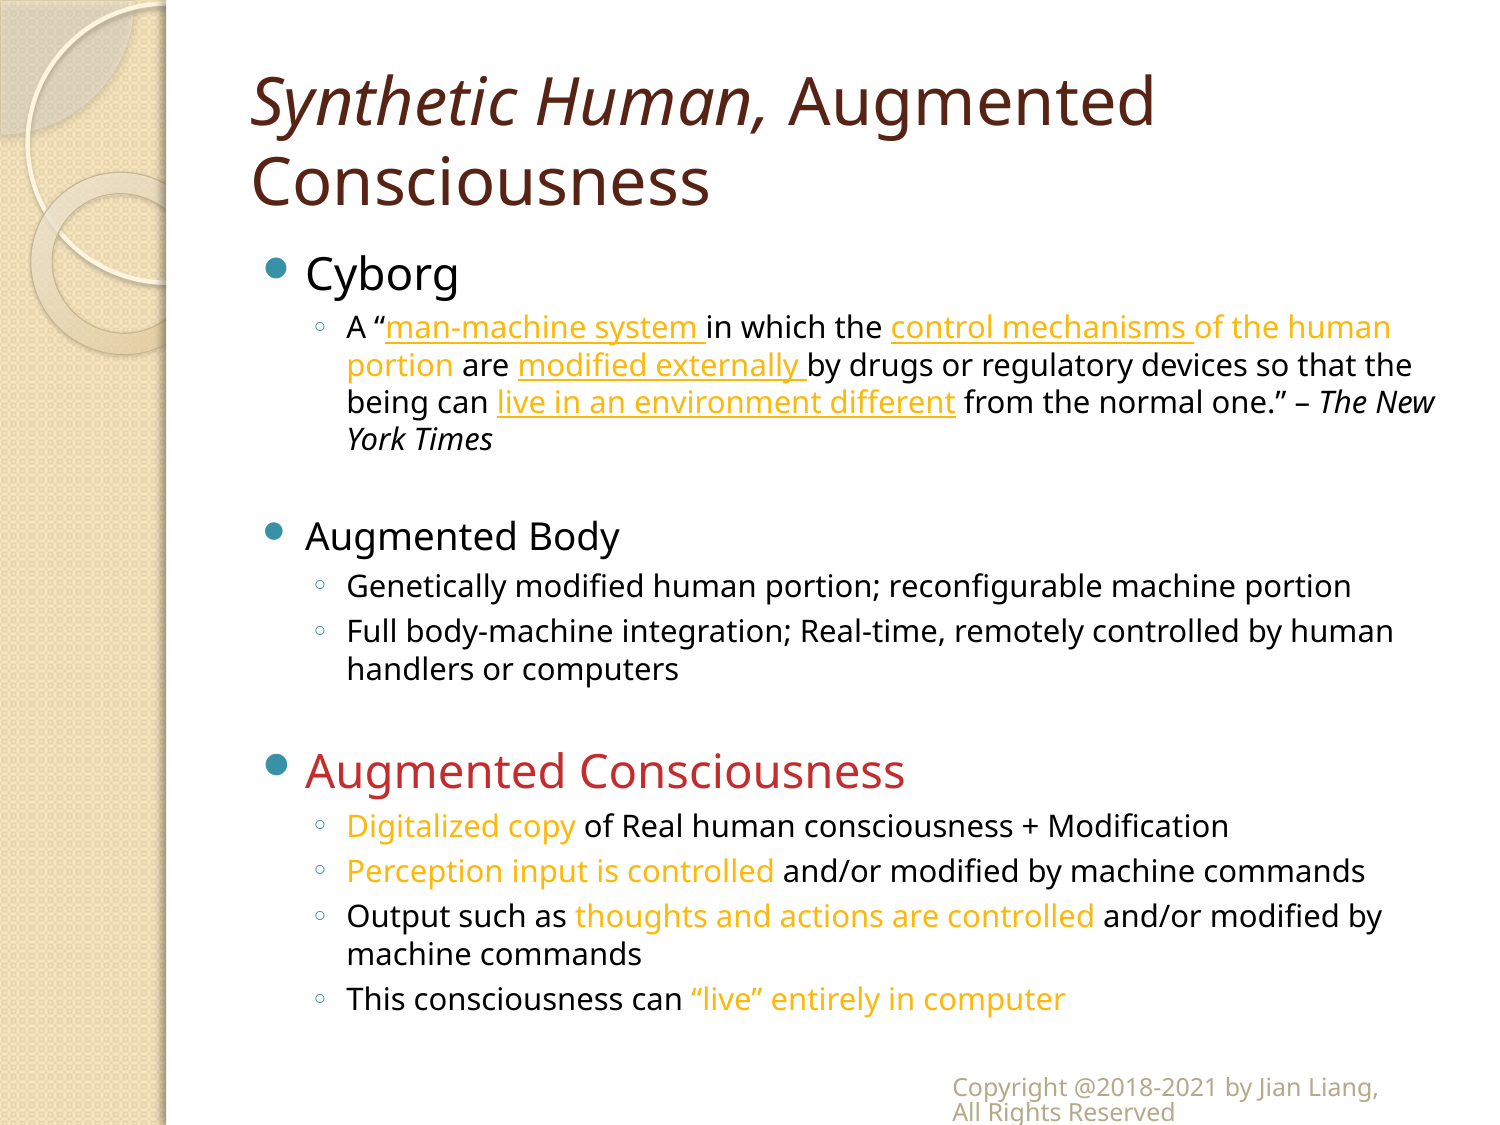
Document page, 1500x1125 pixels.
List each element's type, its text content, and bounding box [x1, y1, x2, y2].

list Cyborg A “man-machine system in which the control mechanisms of the human portion are modified externally by drugs or regulatory devices so that the being can live in an environment different from the normal one.” – The New York Times Augmented Body Genetically modified human portion; reconfigurable machine portion Full body-machine integration; Real-time, remotely controlled by human handlers or computers Augmented Consciousness Digitalized copy of Real human consciousness + Modification Perception input is controlled and/or modified by machine commands Output such as thoughts and actions are controlled and/or modified by machine commands This consciousness can “live” entirely in computer [235, 237, 1466, 1025]
title Synthetic Human, Augmented Consciousness [235, 45, 1466, 233]
footer Copyright @2018-2021 by Jian Liang, All Rights Reserved [937, 1034, 1413, 1113]
